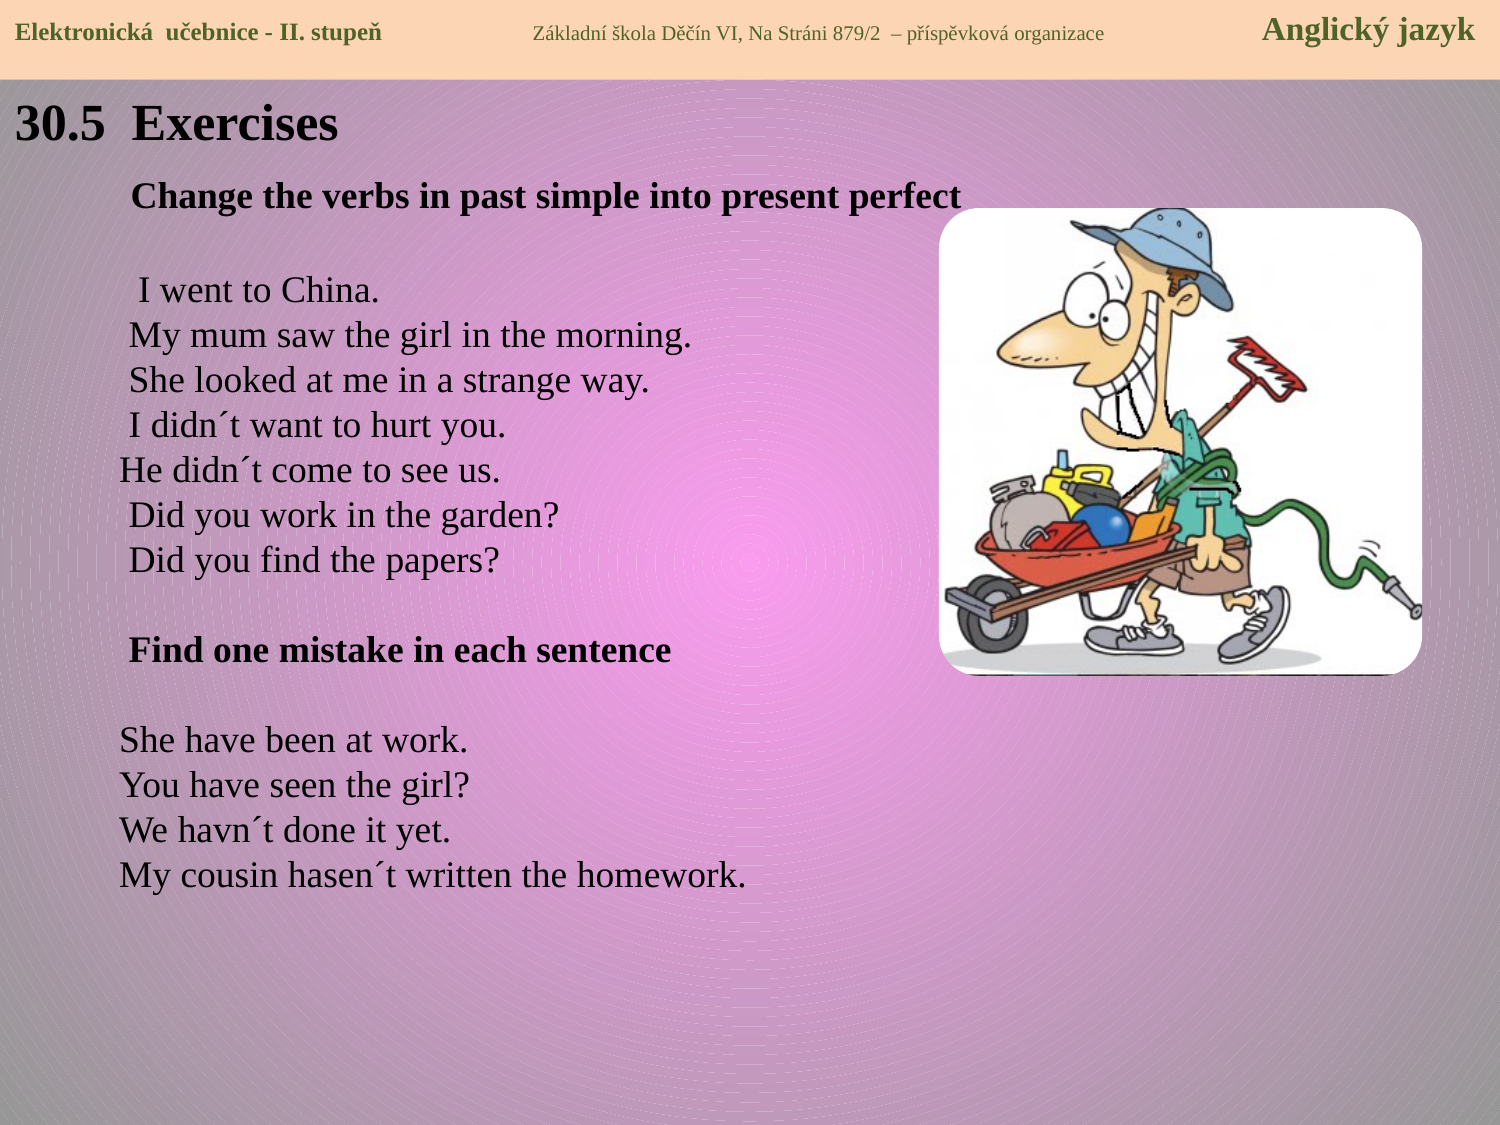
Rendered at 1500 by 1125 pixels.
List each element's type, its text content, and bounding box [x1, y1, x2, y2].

text_box [738, 574, 1471, 925]
picture [938, 207, 1423, 677]
text_box Elektronická učebnice - II. stupeň Základní škola Děčín VI, Na Stráni 879/2 – příspěvková organizace Anglický jazyk [0, 0, 1500, 80]
text_box 30.5 Exercises Change the verbs in past simple into present perfect I went to China. My mum saw the girl in the morning. She looked at me in a strange way. I didn´t want to hurt you. He didn´t come to see us. Did you work in the garden? Did you find the papers? Find one mistake in each sentence She have been at work. You have seen the girl? We havn´t done it yet. My cousin hasen´t written the homework. [0, 80, 1500, 1125]
